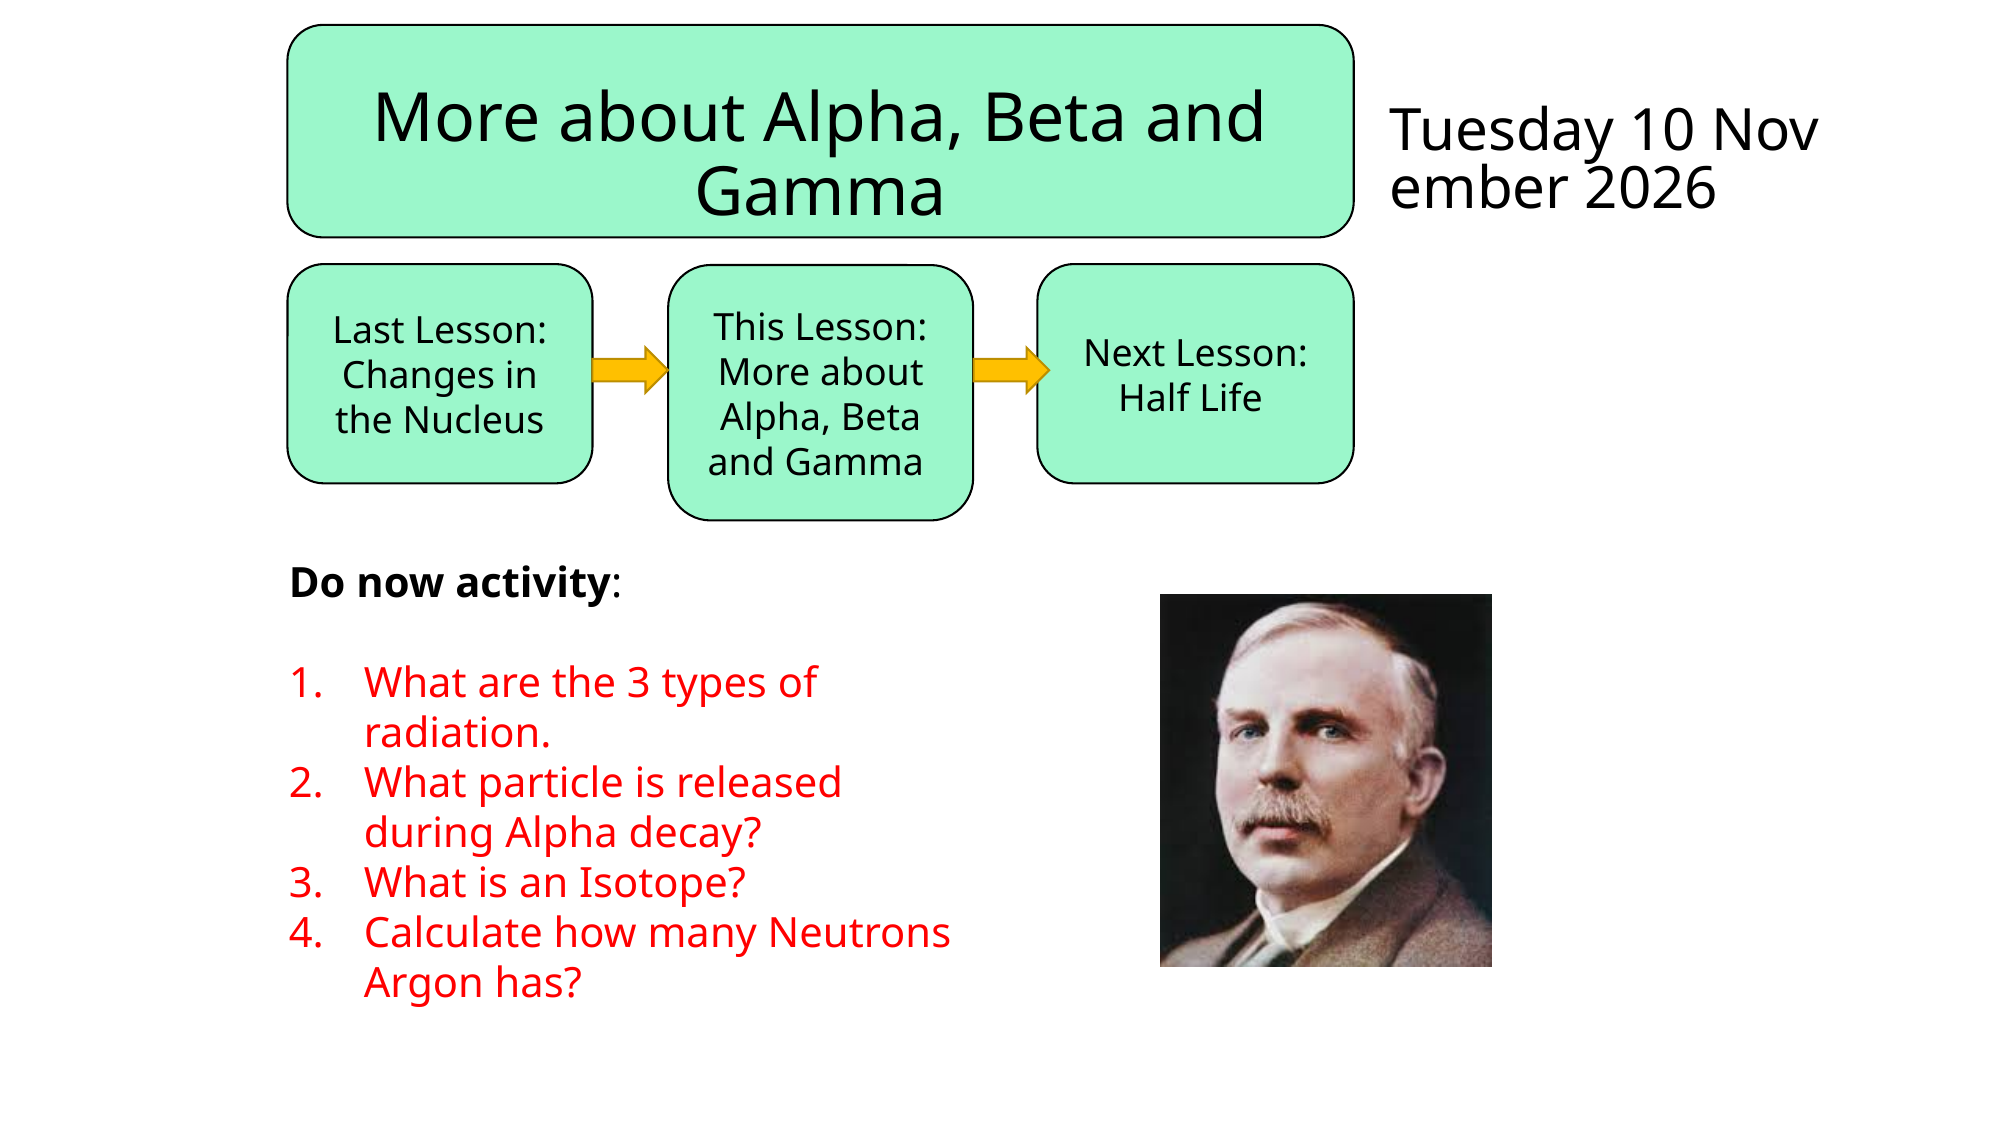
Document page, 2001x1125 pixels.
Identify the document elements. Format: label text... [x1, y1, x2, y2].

text_box [972, 345, 1051, 396]
title More about Alpha, Beta and Gamma [355, 75, 1286, 238]
picture [1160, 594, 1493, 967]
text_box Last Lesson: Changes in the Nucleus [286, 263, 594, 485]
text_box [286, 23, 1355, 239]
text_box This Lesson: More about Alpha, Beta and Gamma [667, 263, 975, 522]
text_box Next Lesson: Half Life [1036, 263, 1355, 485]
text_box Do now activity: What are the 3 types of radiation. What particle is released during Alpha decay? What is an Isotope? Calculate how many Neutrons Argon has? [274, 547, 987, 1063]
text_box [591, 345, 670, 396]
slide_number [1374, 25, 1863, 238]
